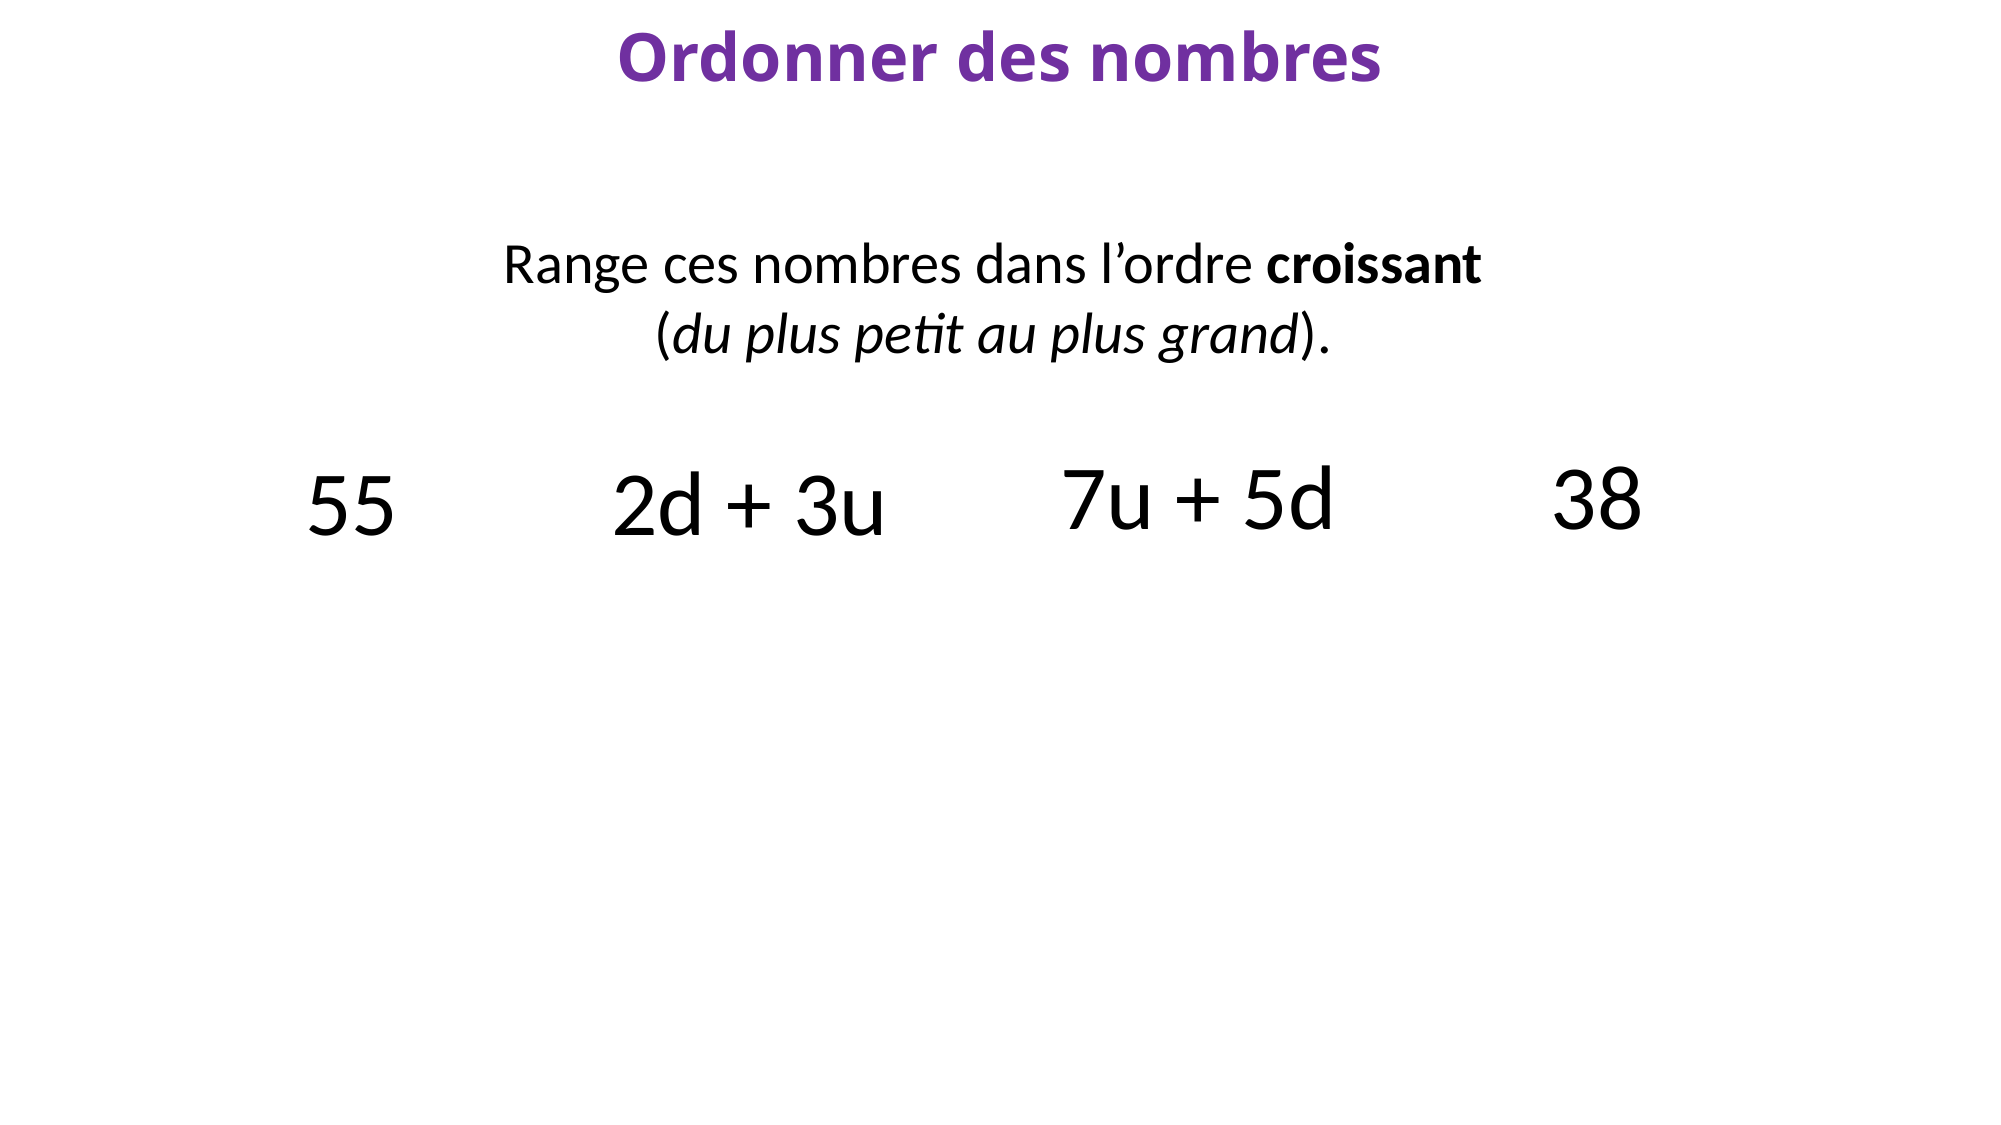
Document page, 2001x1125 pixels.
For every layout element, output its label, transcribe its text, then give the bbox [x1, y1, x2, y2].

text_box 55 [233, 436, 470, 561]
text_box 38 [1428, 430, 1767, 556]
text_box 7u + 5d [1030, 430, 1368, 556]
text_box Range ces nombres dans l’ordre croissant (du plus petit au plus grand). [233, 217, 1767, 373]
title Ordonner des nombres [0, 0, 2000, 120]
text_box 2d + 3u [580, 436, 919, 561]
